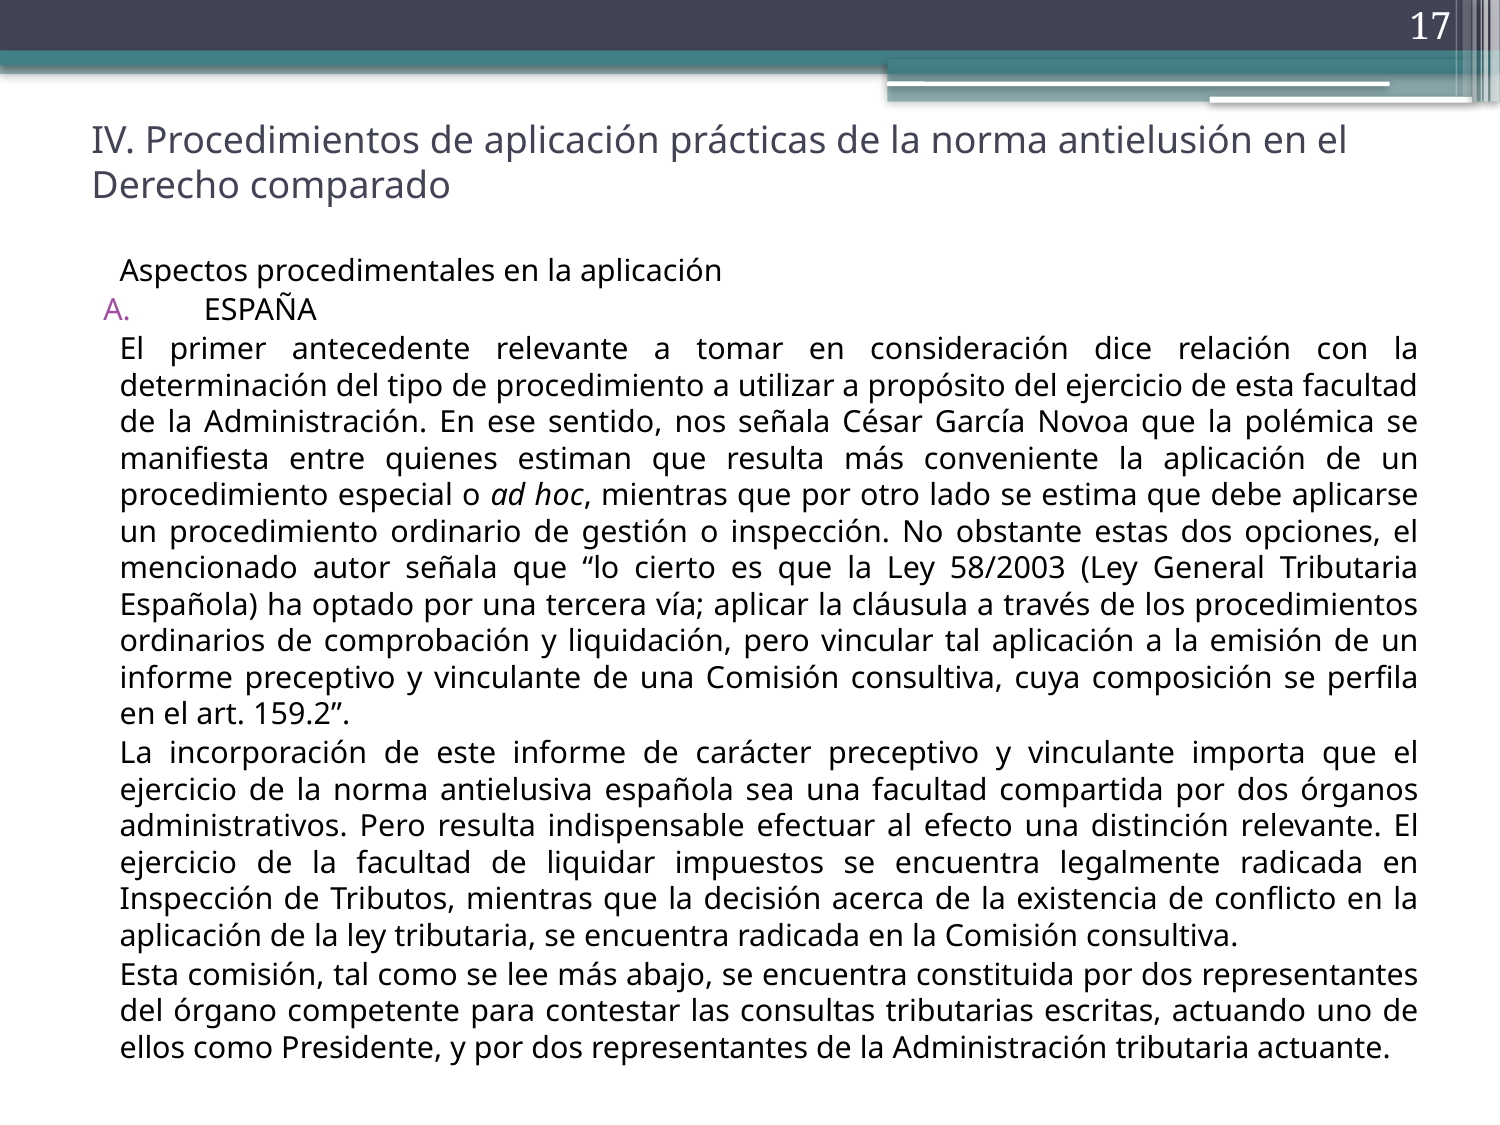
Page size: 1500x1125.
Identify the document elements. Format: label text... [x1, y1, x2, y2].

title IV. Procedimientos de aplicación prácticas de la norma antielusión en el Derecho comparado [76, 90, 1427, 232]
slide_number 17 [1341, 0, 1466, 61]
list Aspectos procedimentales en la aplicación ESPAÑA El primer antecedente relevante a tomar en consideración dice relación con la determinación del tipo de procedimiento a utilizar a propósito del ejercicio de esta facultad de la Administración. En ese sentido, nos señala César García Novoa que la polémica se manifiesta entre quienes estiman que resulta más conveniente la aplicación de un procedimiento especial o ad hoc, mientras que por otro lado se estima que debe aplicarse un procedimiento ordinario de gestión o inspección. No obstante estas dos opciones, el mencionado autor señala que “lo cierto es que la Ley 58/2003 (Ley General Tributaria Española) ha optado por una tercera vía; aplicar la cláusula a través de los procedimientos ordinarios de comprobación y liquidación, pero vincular tal aplicación a la emisión de un informe preceptivo y vinculante de una Comisión consultiva, cuya composición se perfila en el art. 159.2”. La incorporación de este informe de carácter preceptivo y vinculante importa que el ejercicio de la norma antielusiva española sea una facultad compartida por dos órganos administrativos. Pero resulta indispensable efectuar al efecto una distinción relevante. El ejercicio de la facultad de liquidar impuestos se encuentra legalmente radicada en Inspección de Tributos, mientras que la decisión acerca de la existencia de conflicto en la aplicación de la ley tributaria, se encuentra radicada en la Comisión consultiva. Esta comisión, tal como se lee más abajo, se encuentra constituida por dos representantes del órgano competente para contestar las consultas tributarias escritas, actuando uno de ellos como Presidente, y por dos representantes de la Administración tributaria actuante. [88, 243, 1436, 1106]
